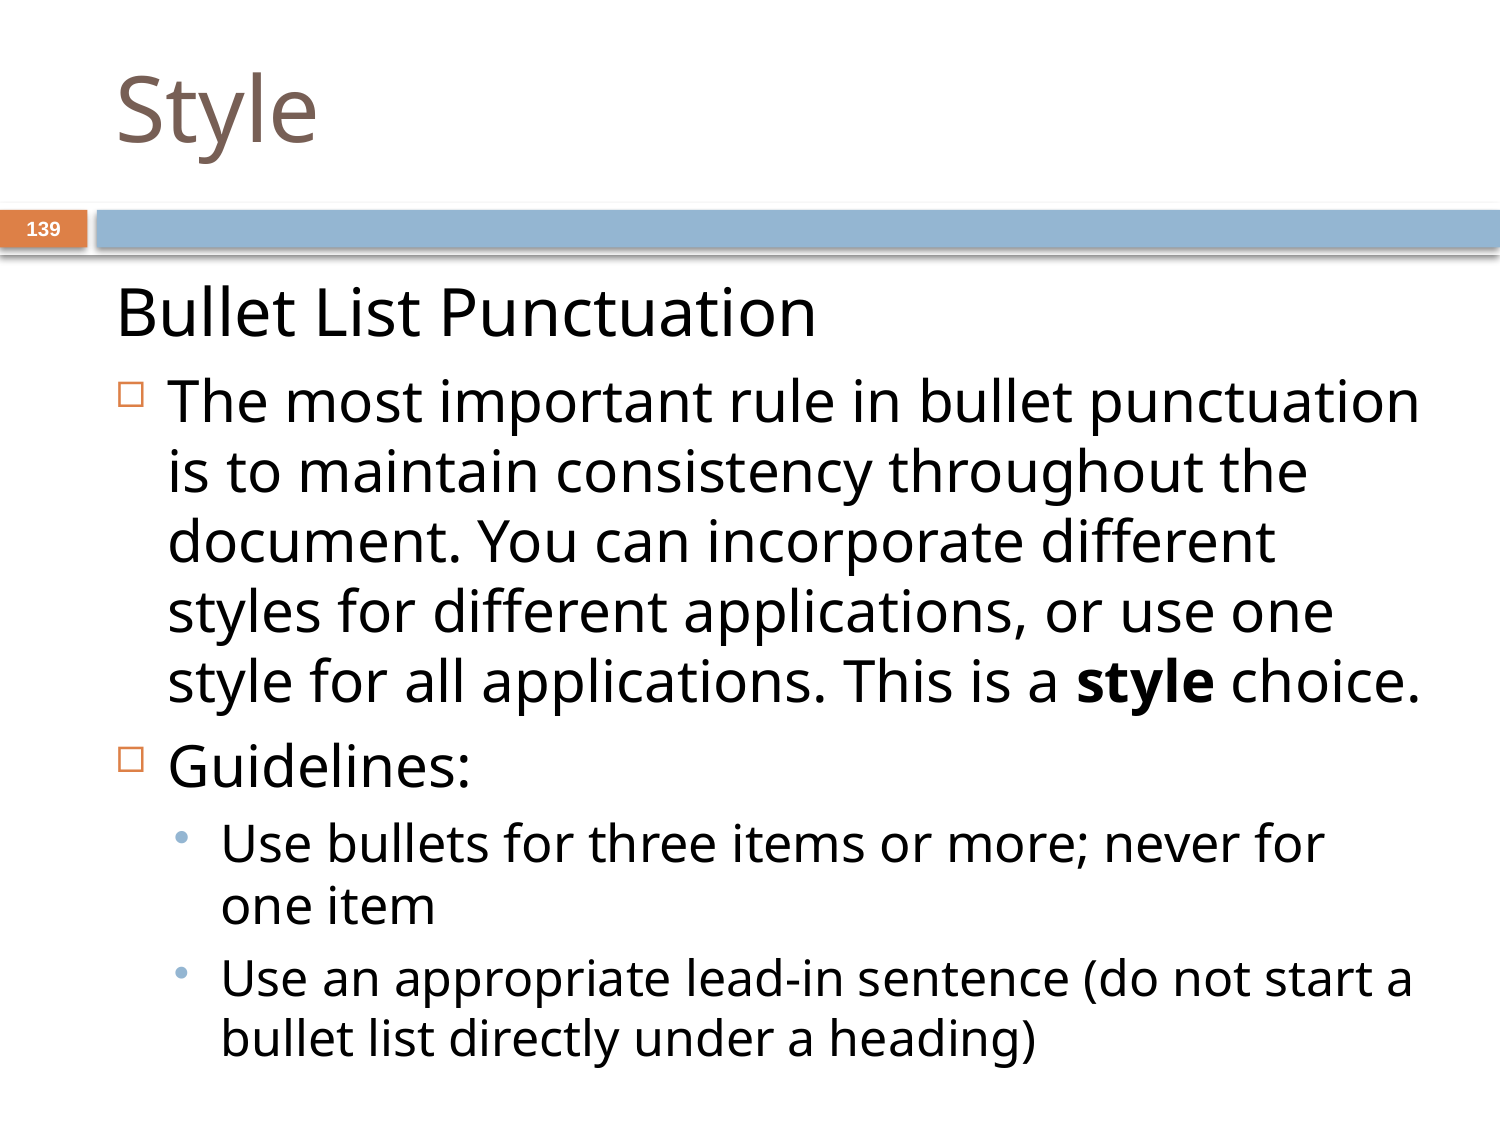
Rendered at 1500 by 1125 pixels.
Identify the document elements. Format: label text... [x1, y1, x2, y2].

slide_number 139 [0, 208, 88, 249]
list Bullet List Punctuation The most important rule in bullet punctuation is to maintain consistency throughout the document. You can incorporate different styles for different applications, or use one style for all applications. This is a style choice. Guidelines: Use bullets for three items or more; never for one item Use an appropriate lead-in sentence (do not start a bullet list directly under a heading) [100, 262, 1438, 1000]
title Style [100, 24, 1438, 188]
